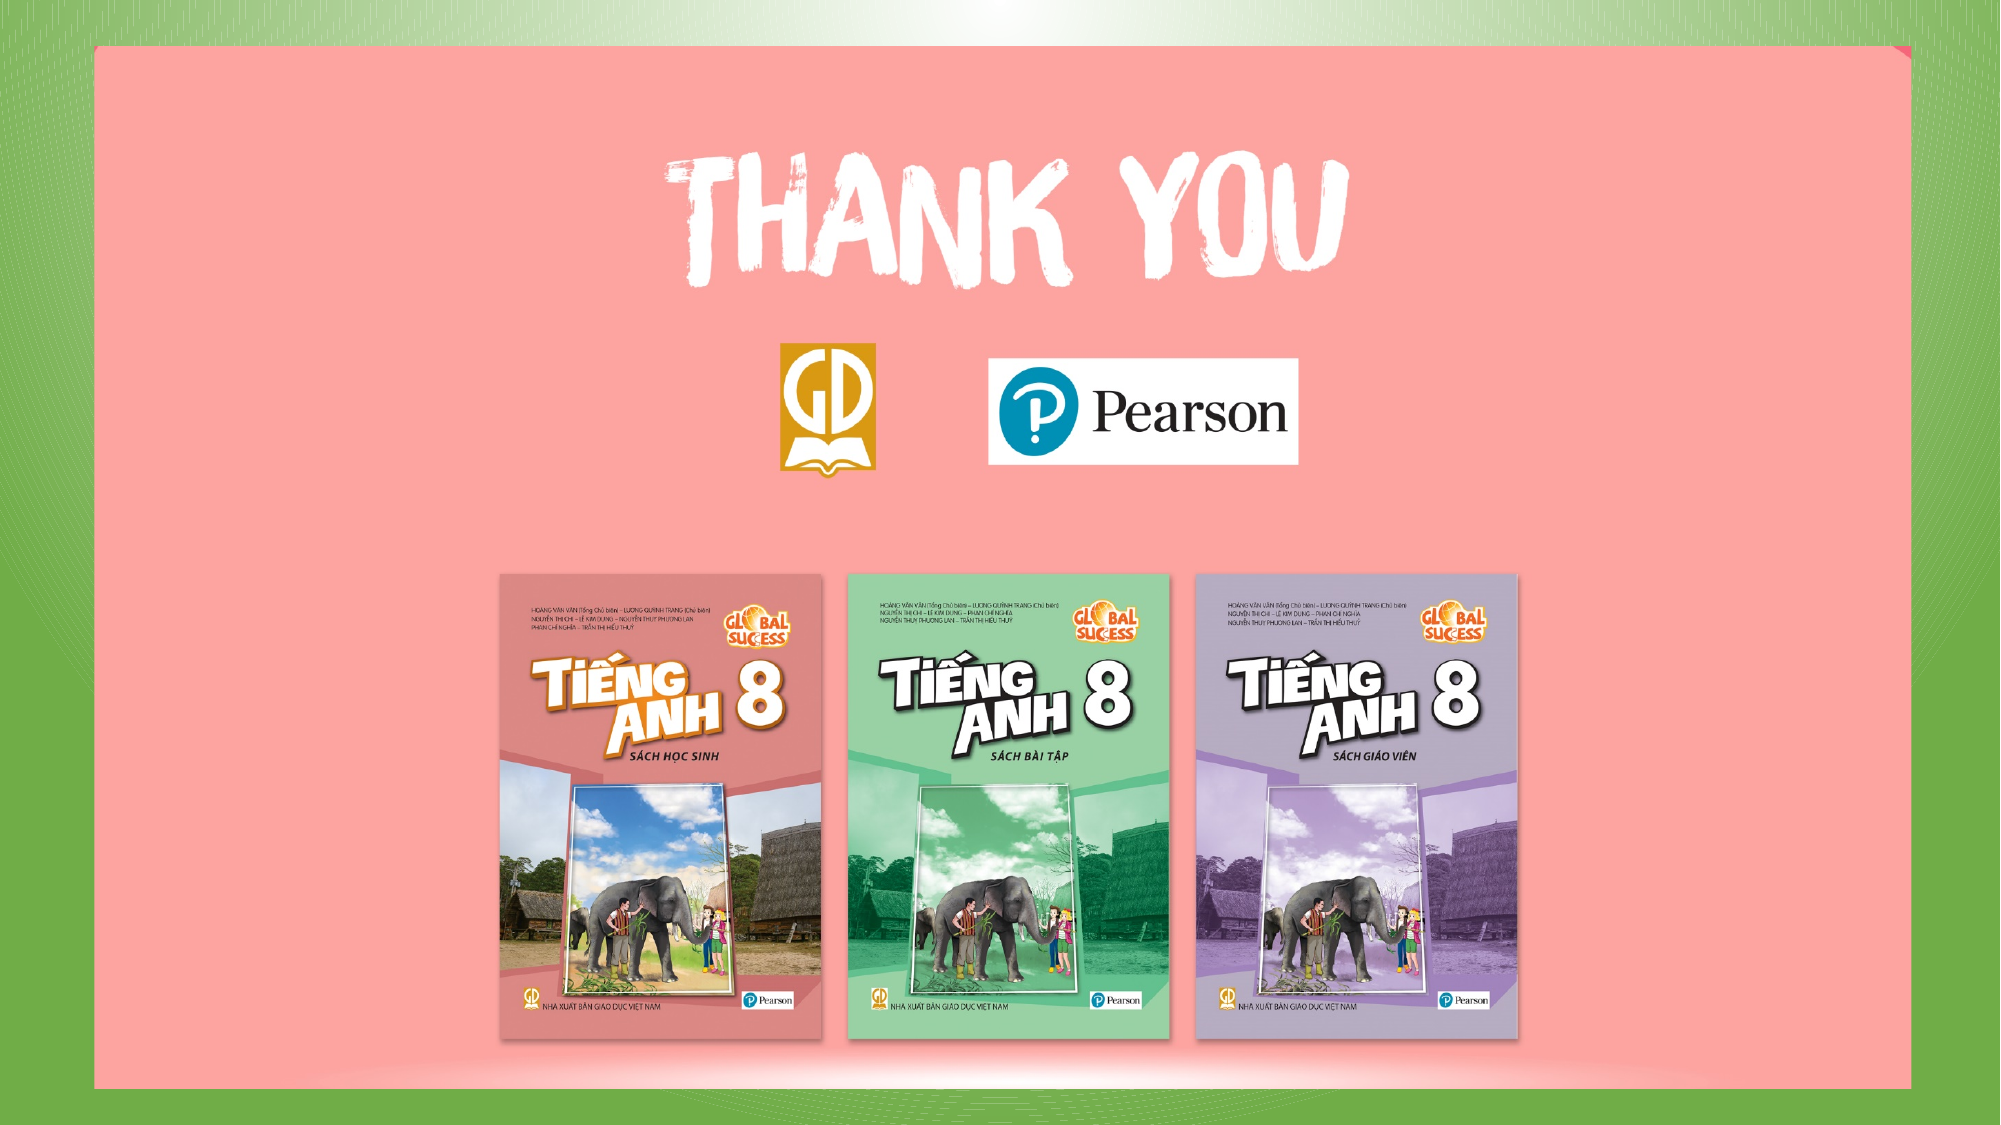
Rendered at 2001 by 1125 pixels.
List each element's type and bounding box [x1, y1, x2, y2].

picture [94, 46, 1912, 1089]
